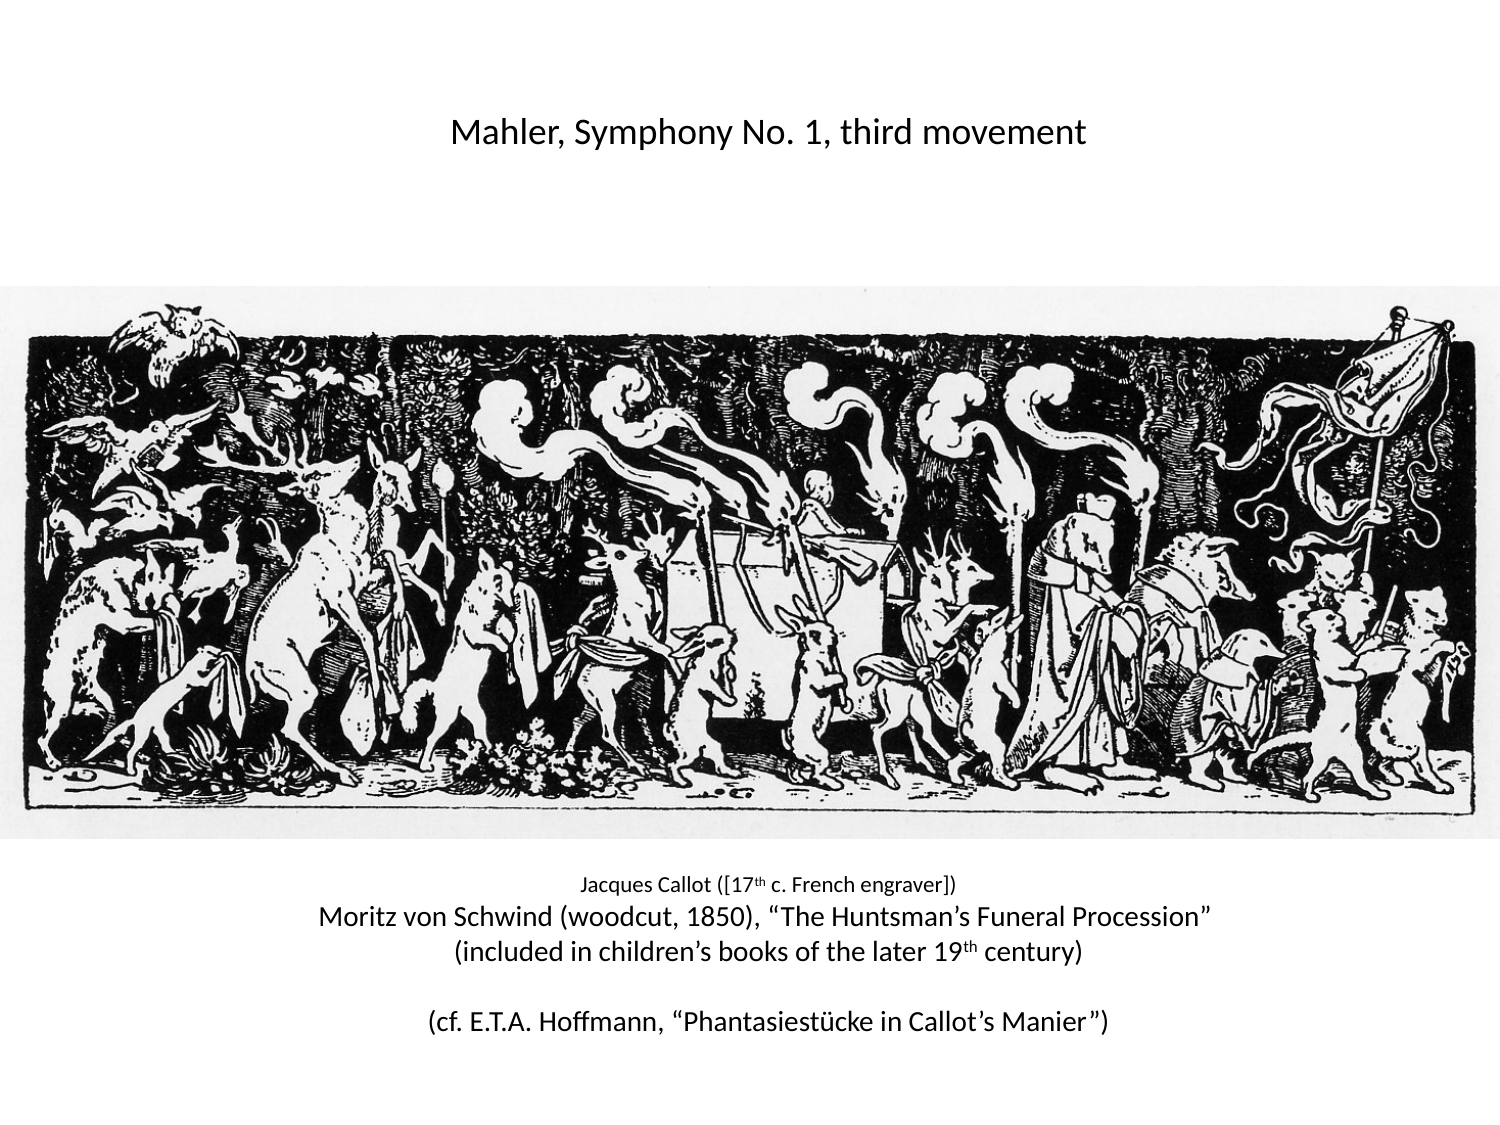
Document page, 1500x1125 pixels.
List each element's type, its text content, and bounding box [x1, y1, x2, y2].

text_box Jacques Callot ([17th c. French engraver]) Moritz von Schwind (woodcut, 1850), “The Huntsman’s Funeral Procession” (included in children’s books of the later 19th century) (cf. E.T.A. Hoffmann, “Phantasiestücke in Callot’s Manier”) [237, 862, 1300, 1045]
text_box Mahler, Symphony No. 1, third movement [225, 99, 1313, 160]
picture [0, 285, 1500, 840]
